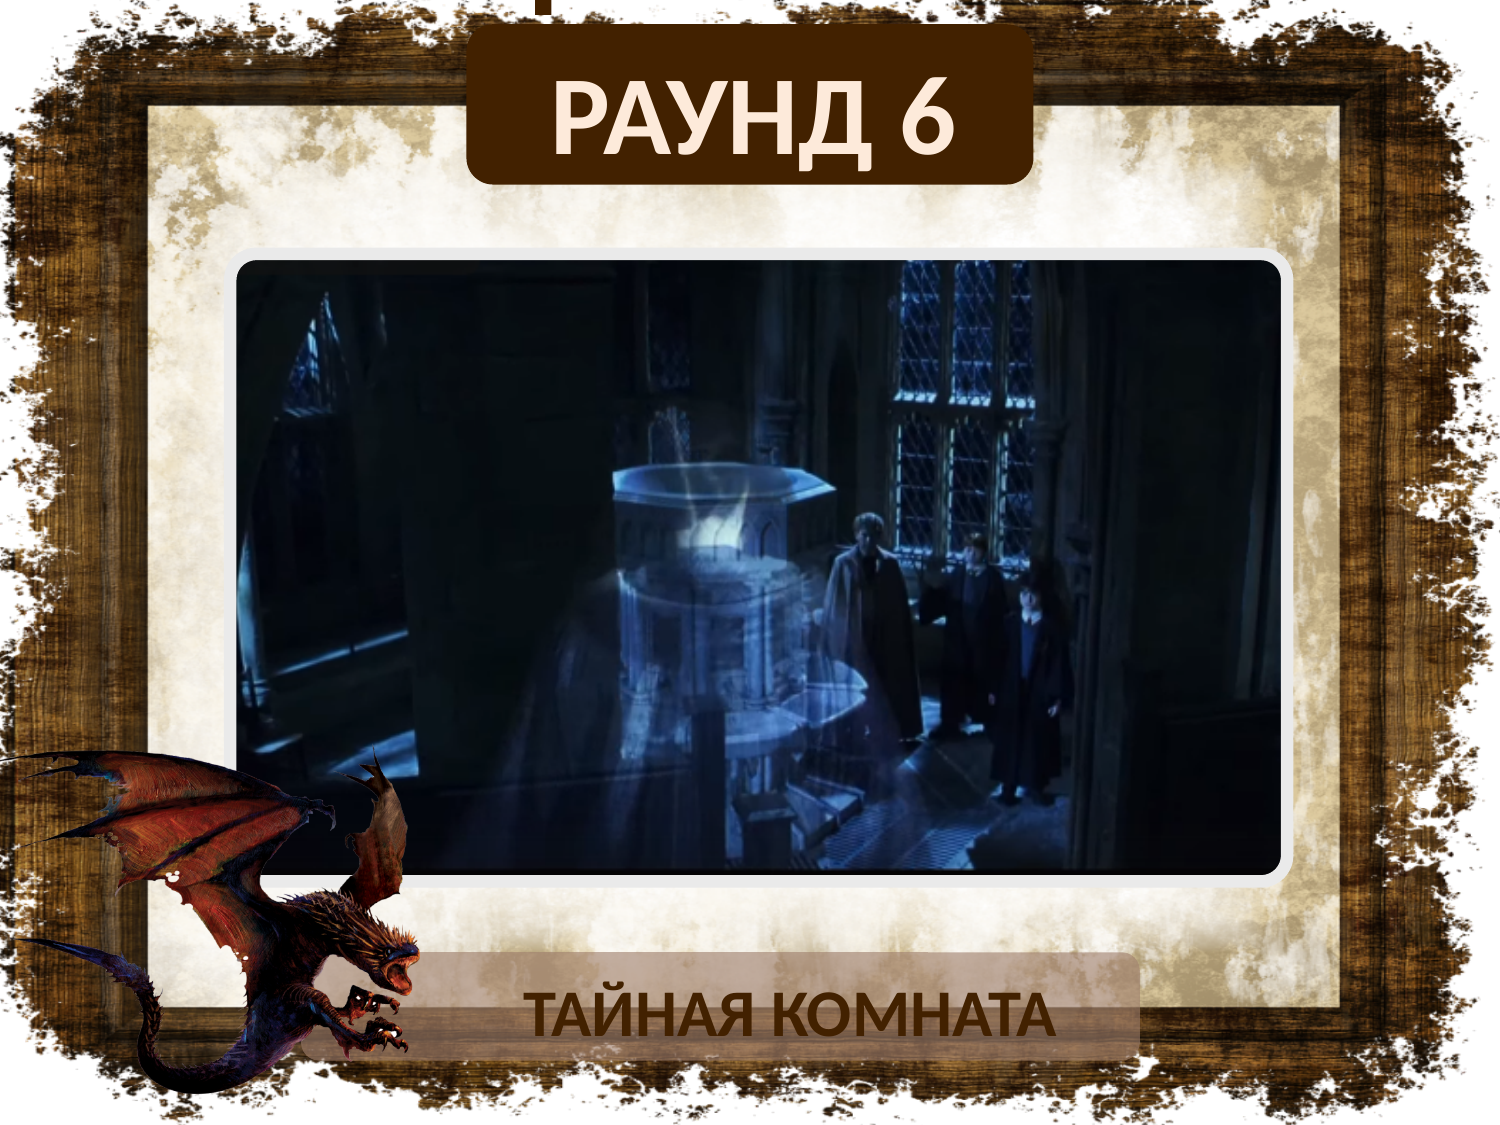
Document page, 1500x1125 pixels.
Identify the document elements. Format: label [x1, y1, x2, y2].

picture [0, 253, 1288, 1095]
list [0, 0, 1500, 1125]
text_box [466, 0, 1034, 185]
text_box [424, 951, 1140, 1061]
